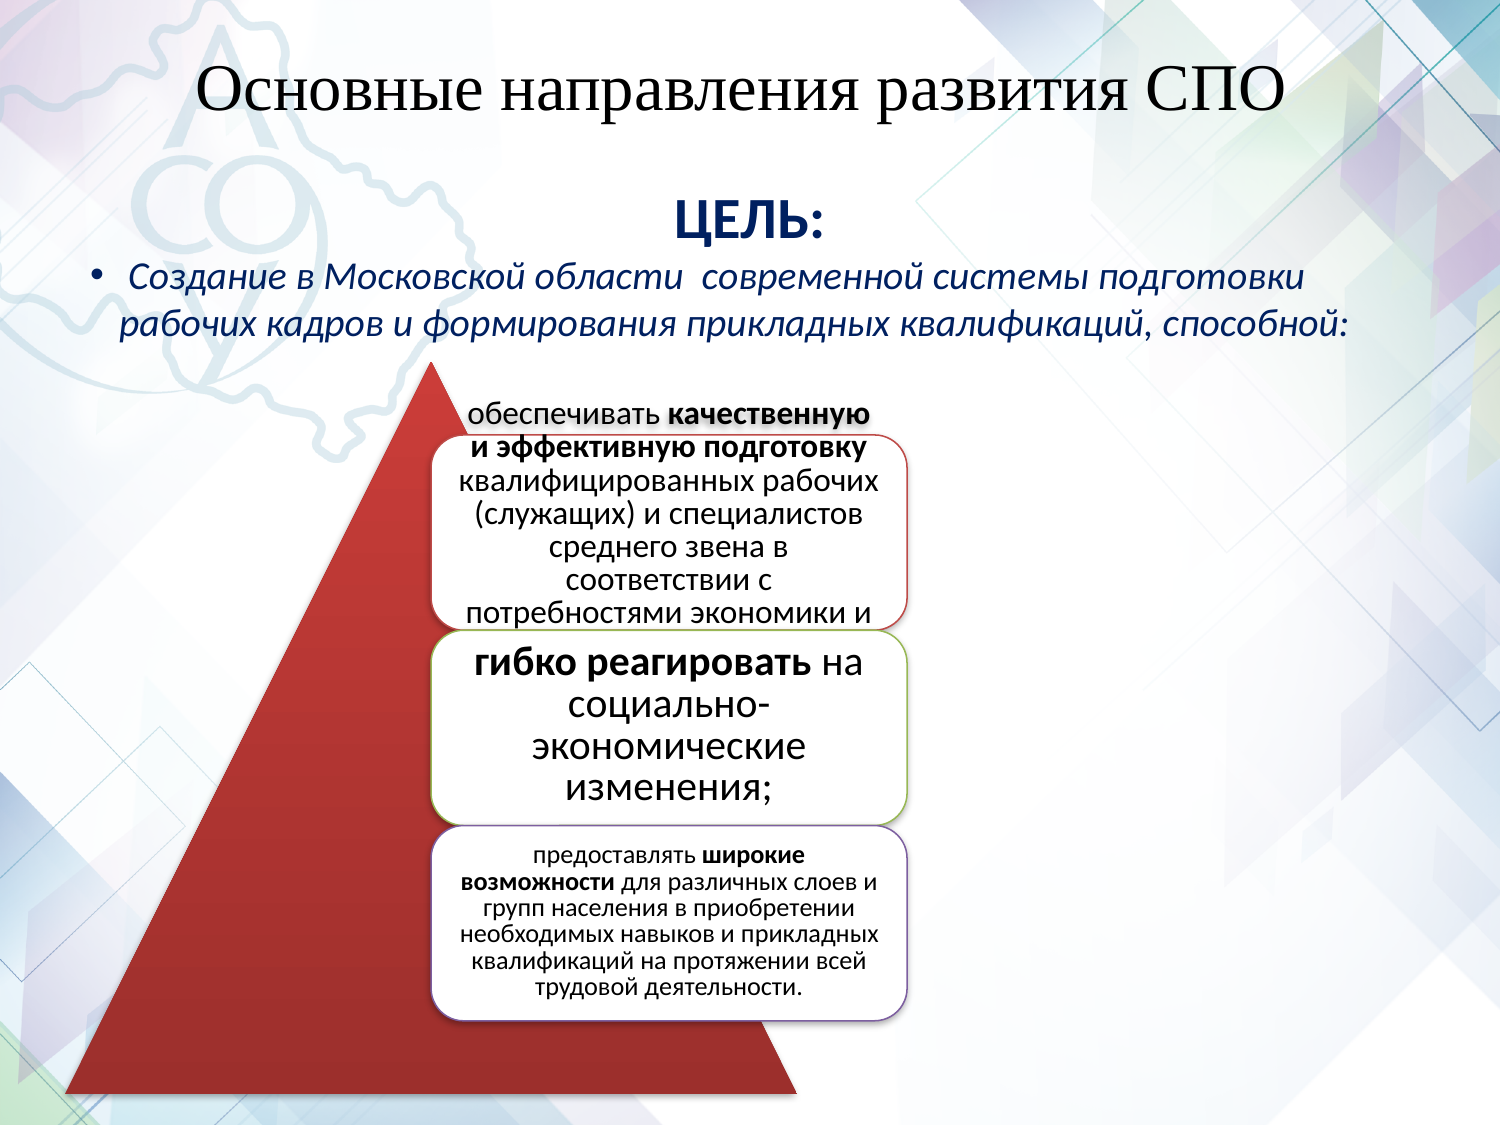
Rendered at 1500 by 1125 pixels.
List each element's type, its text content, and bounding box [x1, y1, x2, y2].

picture [0, 0, 1500, 1125]
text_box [64, 361, 1471, 1095]
title Основные направления развития СПО [74, 18, 1426, 150]
list ЦЕЛЬ: Создание в Московской области современной системы подготовки рабочих кадров и формирования прикладных квалификаций, способной: [74, 172, 1426, 360]
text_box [249, 228, 1251, 360]
